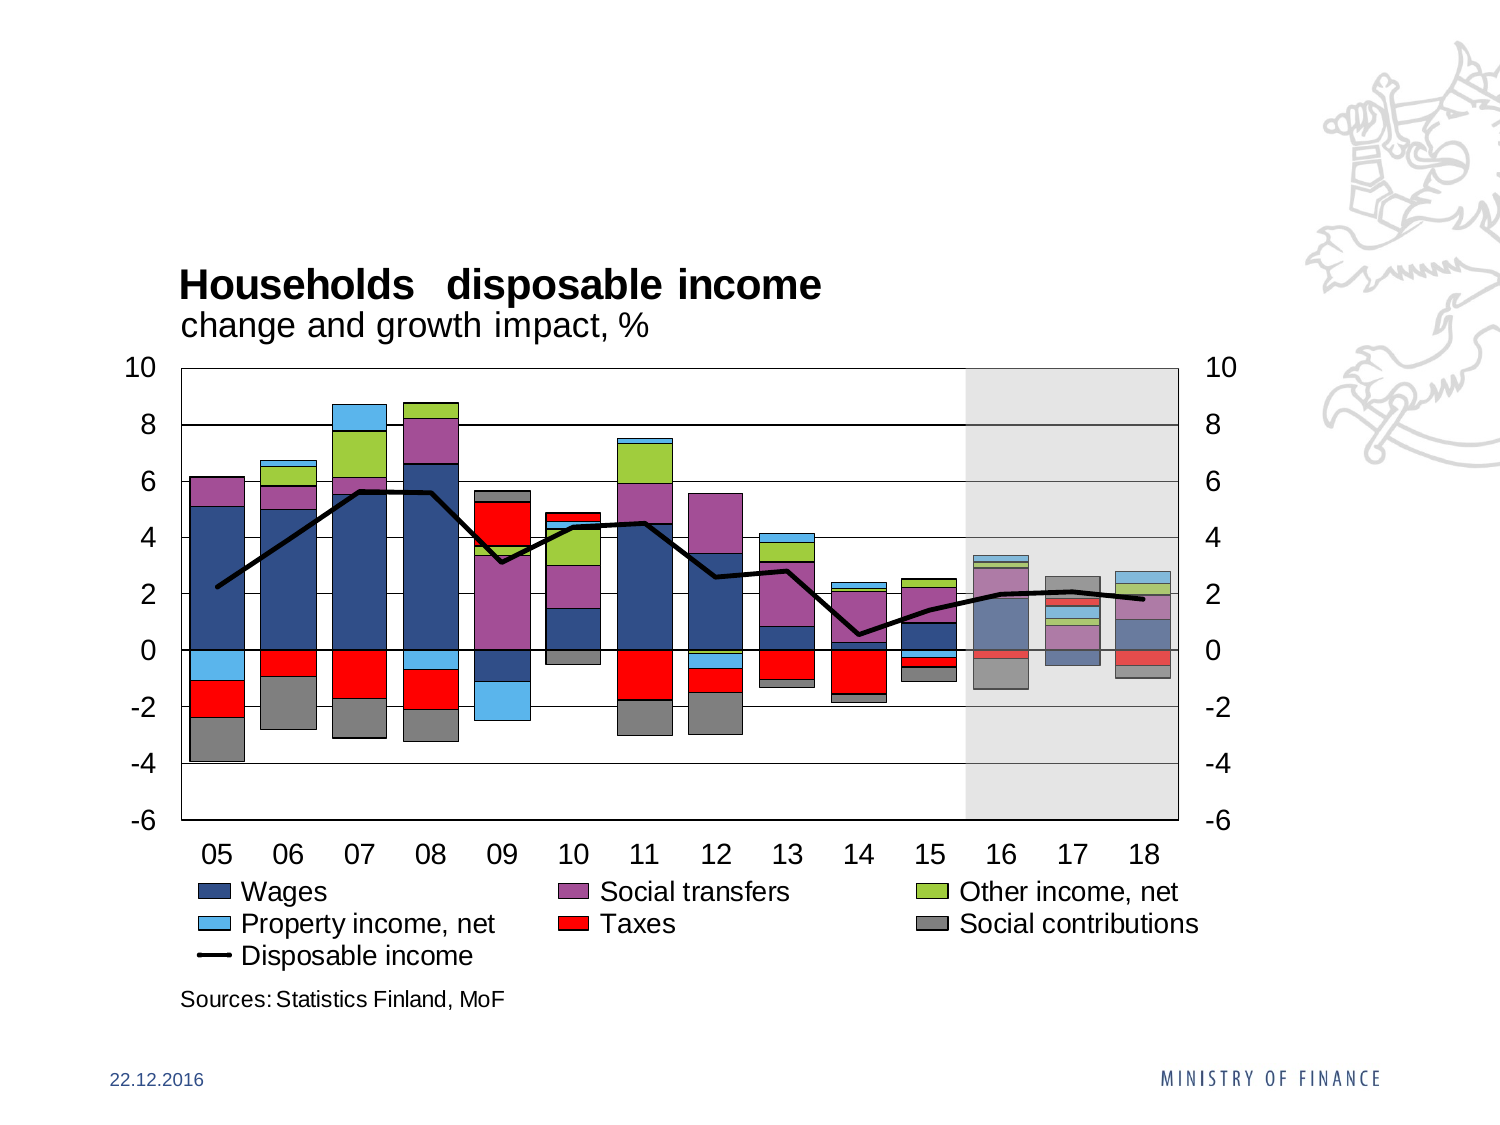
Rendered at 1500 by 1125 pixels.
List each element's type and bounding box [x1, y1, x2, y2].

picture [1095, 1063, 1445, 1093]
picture [82, 0, 1500, 1030]
slide_number [94, 1054, 255, 1103]
